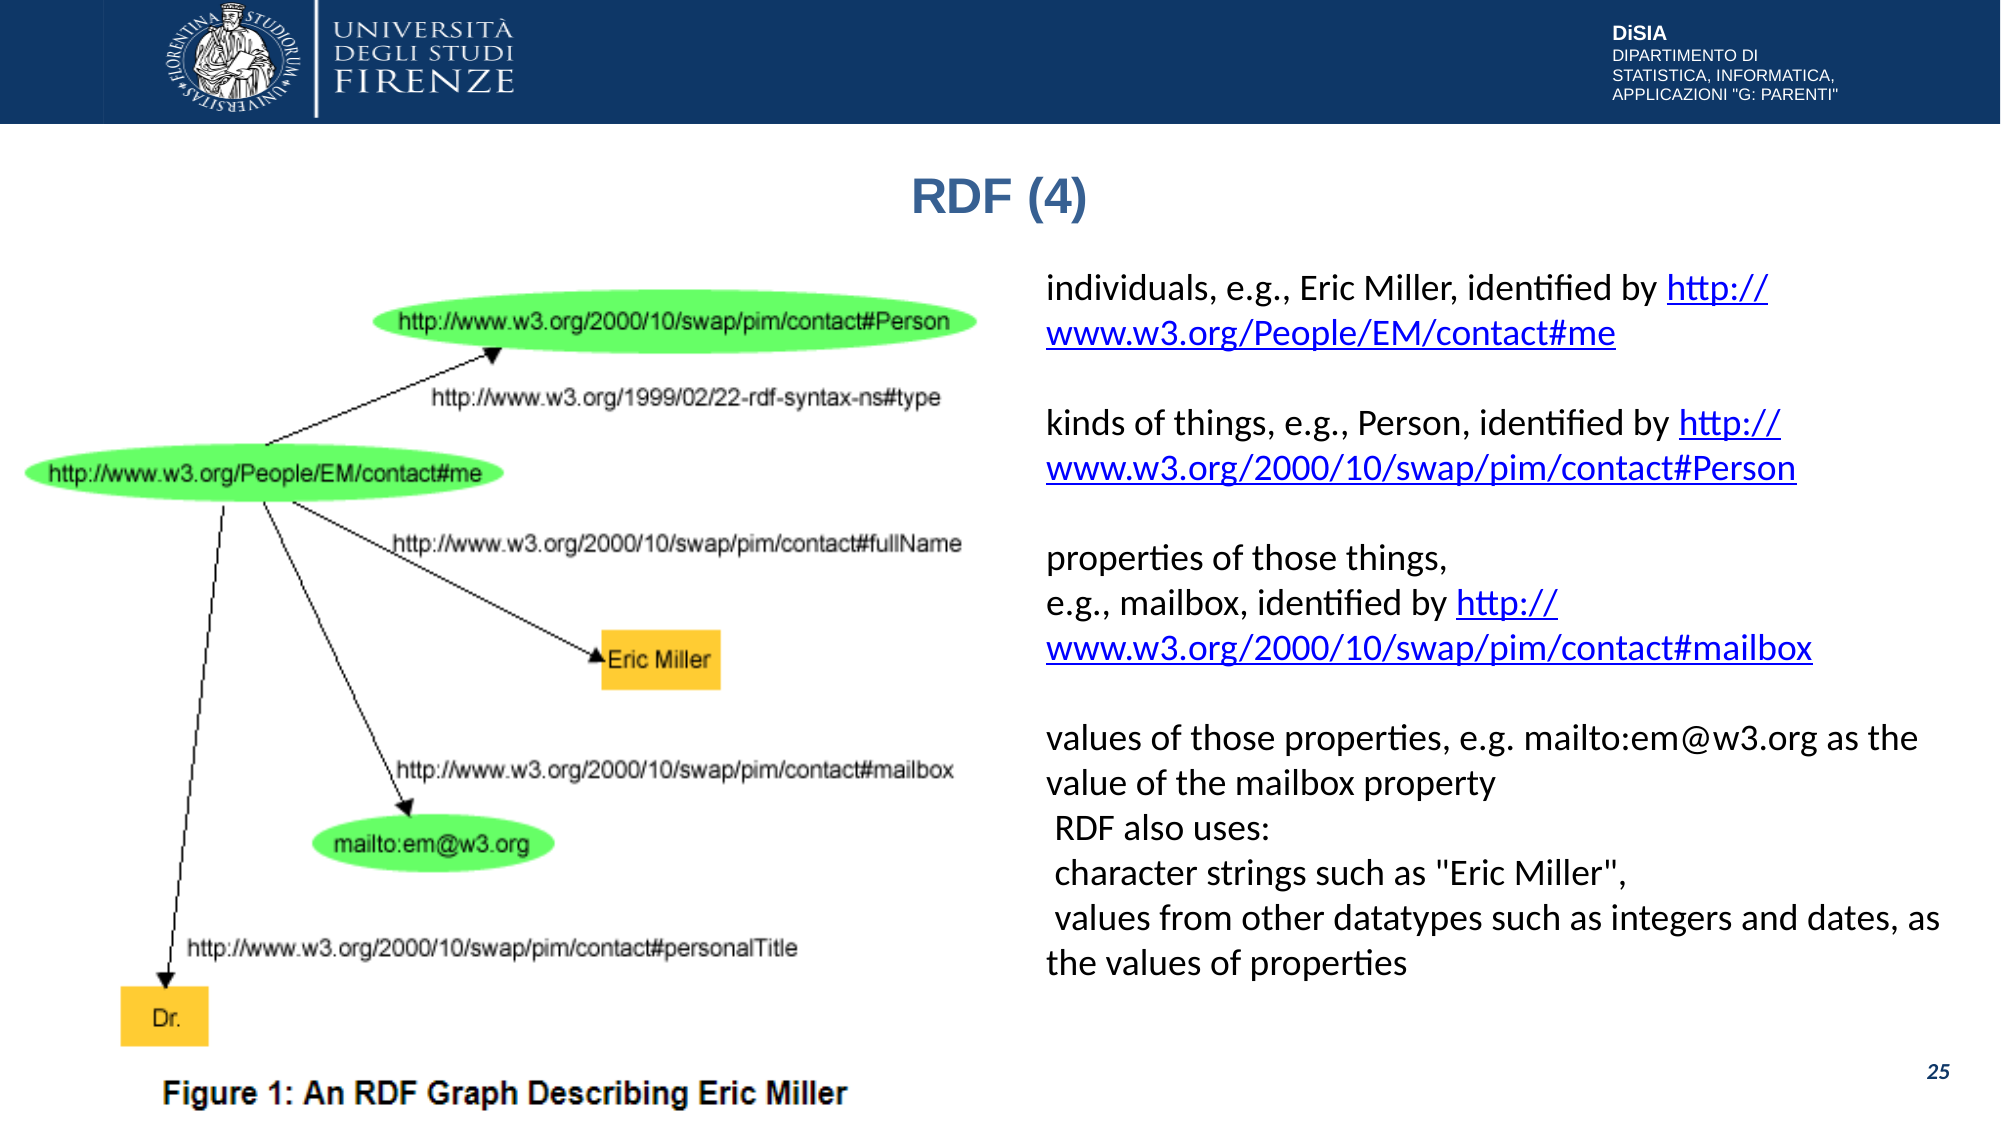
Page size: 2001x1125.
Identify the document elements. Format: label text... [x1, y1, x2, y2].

picture [0, 242, 1032, 1125]
title RDF (4) [99, 130, 1900, 255]
picture [0, 0, 2001, 125]
text_box individuals, e.g., Eric Miller, identified by http://www.w3.org/People/EM/contact#me kinds of things, e.g., Person, identified by http://www.w3.org/2000/10/swap/pim/contact#Person properties of those things, e.g., mailbox, identified by http://www.w3.org/2000/10/swap/pim/contact#mailbox values of those properties, e.g. mailto:em@w3.org as the value of the mailbox property RDF also uses: character strings such as "Eric Miller", values from other datatypes such as integers and dates, as the values of properties [1035, 255, 2000, 991]
slide_number 25 [1819, 1040, 1966, 1101]
